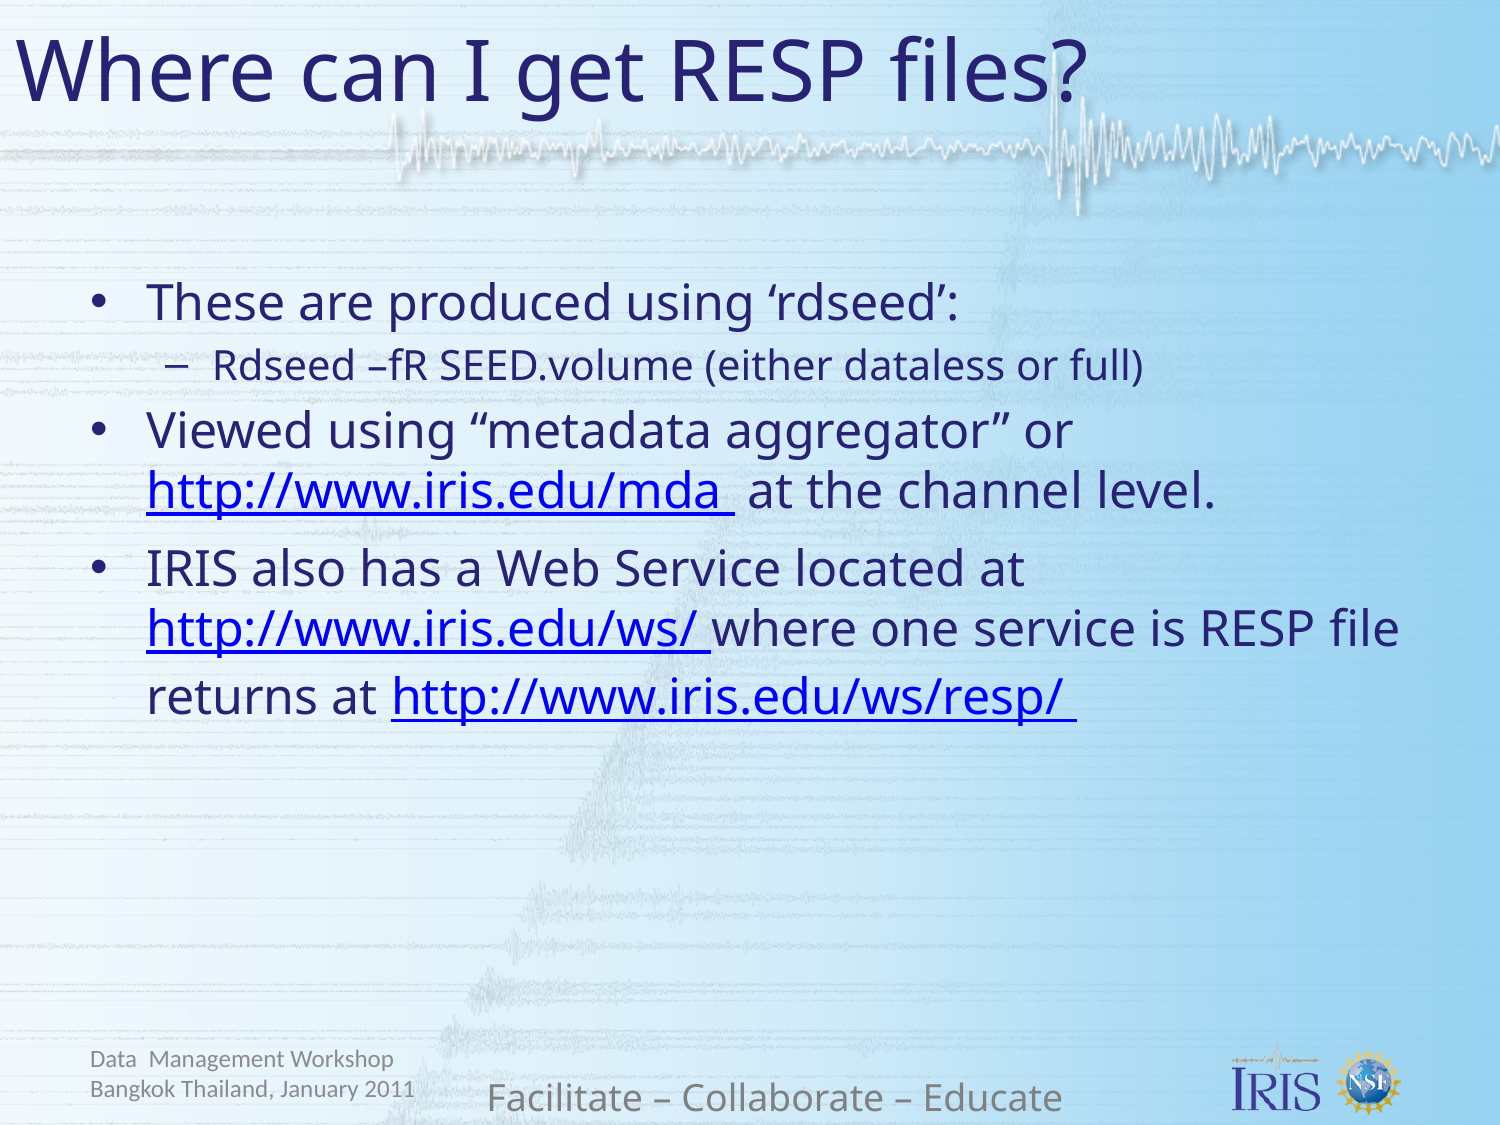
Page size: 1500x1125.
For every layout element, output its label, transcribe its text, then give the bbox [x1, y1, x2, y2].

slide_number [75, 1042, 450, 1103]
picture [0, 0, 1500, 1125]
title Where can I get RESP files? [0, 0, 1350, 161]
list These are produced using ‘rdseed’: Rdseed –fR SEED.volume (either dataless or full) Viewed using “metadata aggregator” or http://www.iris.edu/mda at the channel level. IRIS also has a Web Service located at http://www.iris.edu/ws/ where one service is RESP file returns at http://www.iris.edu/ws/resp/ [75, 262, 1425, 1005]
